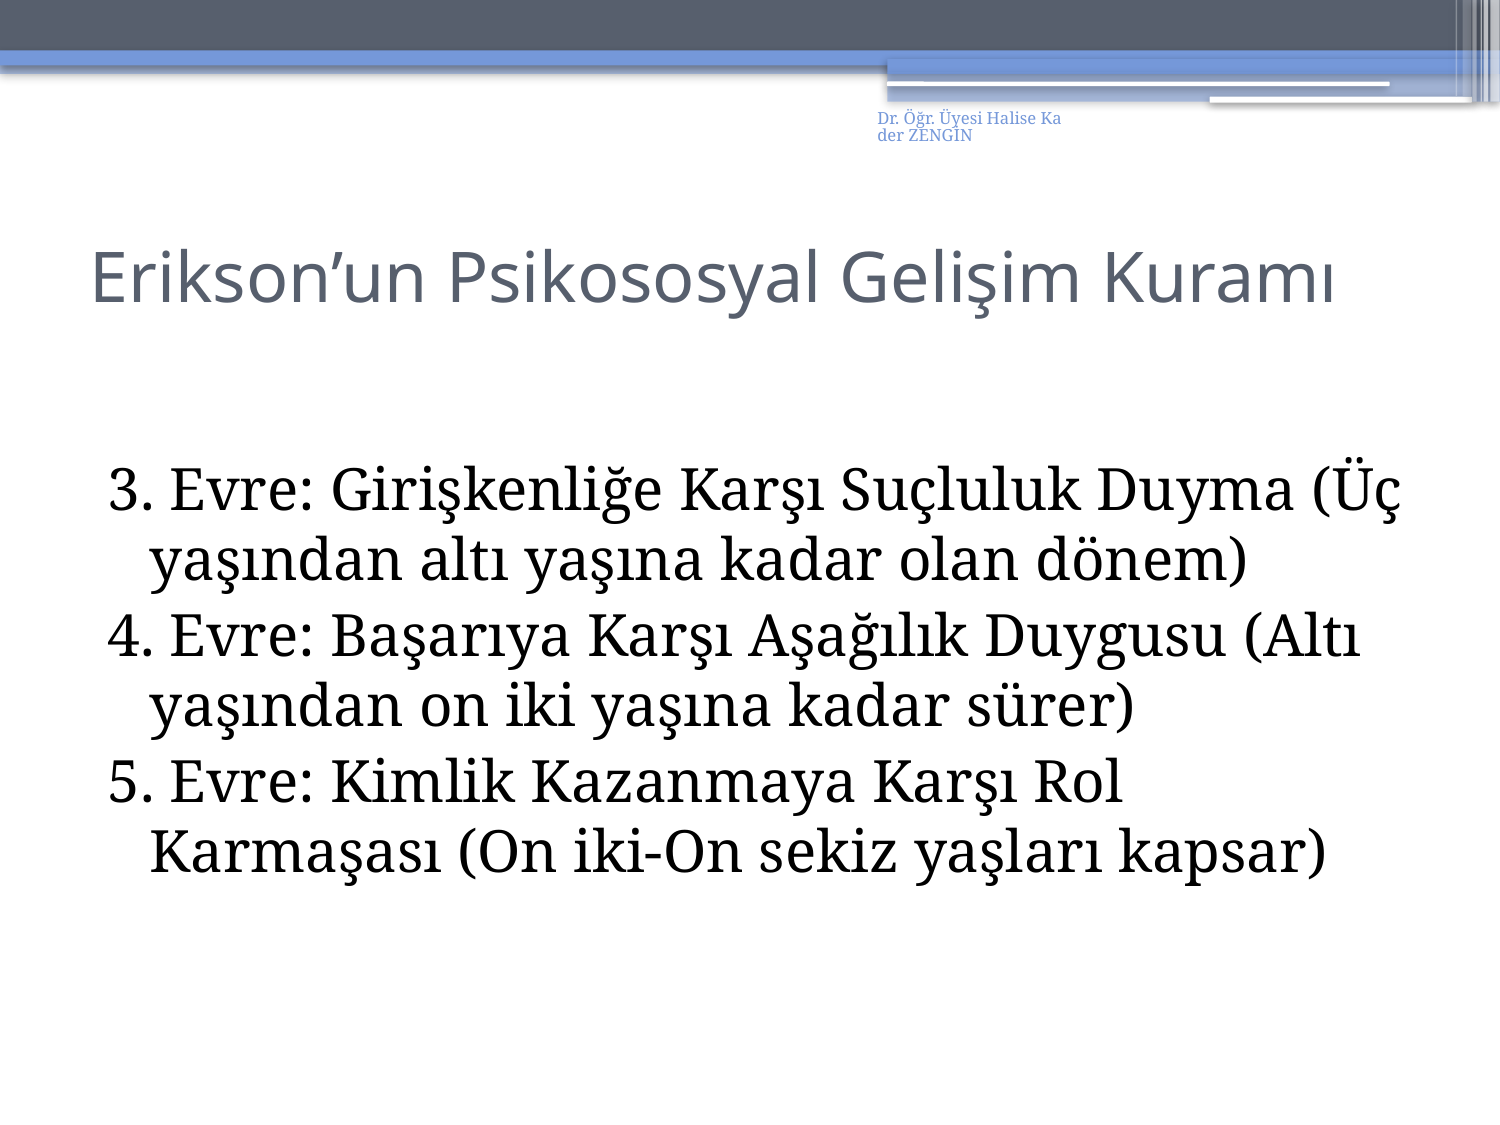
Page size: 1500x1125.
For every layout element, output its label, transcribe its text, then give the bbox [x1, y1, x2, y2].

list 3. Evre: Girişkenliğe Karşı Suçluluk Duyma (Üç yaşından altı yaşına kadar olan dönem) 4. Evre: Başarıya Karşı Aşağılık Duygusu (Altı yaşından on iki yaşına kadar sürer) 5. Evre: Kimlik Kazanmaya Karşı Rol Karmaşası (On iki-On sekiz yaşları kapsar) [75, 368, 1425, 1079]
title Erikson’un Psikososyal Gelişim Kuramı [75, 187, 1425, 363]
footer Dr. Öğr. Üyesi Halise Kader ZENGİN [862, 100, 1080, 176]
